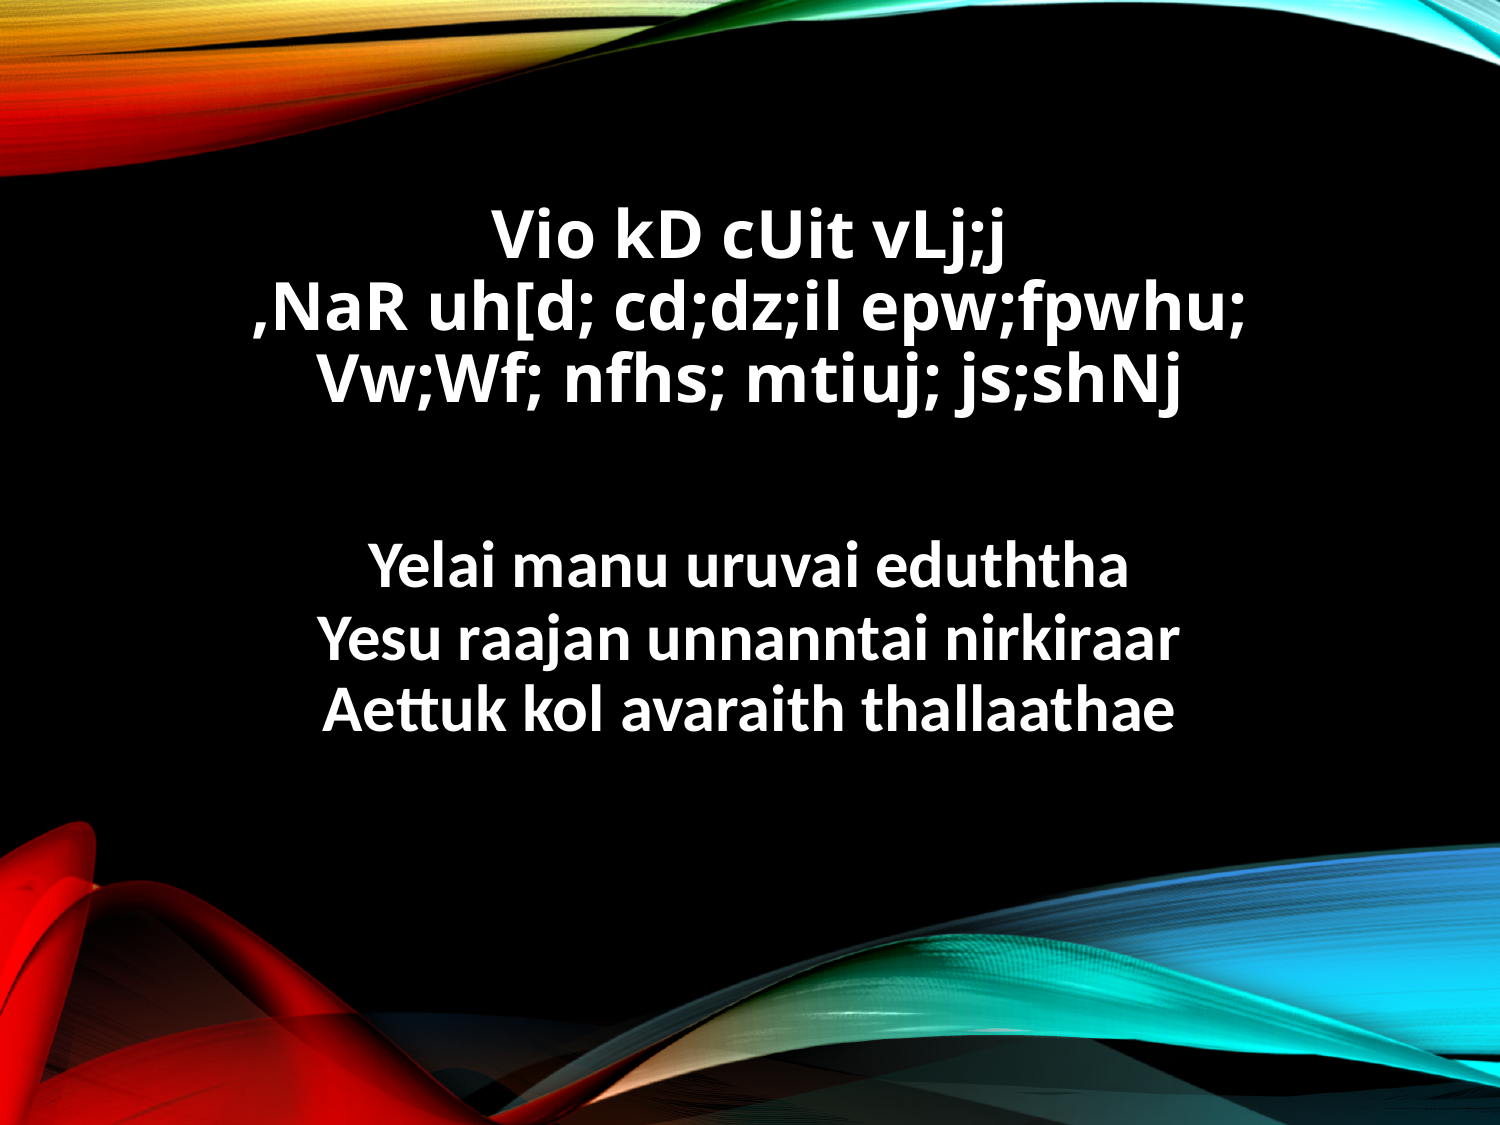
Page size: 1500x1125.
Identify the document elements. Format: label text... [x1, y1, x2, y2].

subtitle Vio kD cUit vLj;j ,NaR uh[d; cd;dz;il epw;fpwhu; Vw;Wf; nfhs; mtiuj; js;shNj Yelai manu uruvai eduththa Yesu raajan unnanntai nirkiraar Aettuk kol avaraith thallaathae [0, 0, 1500, 1125]
